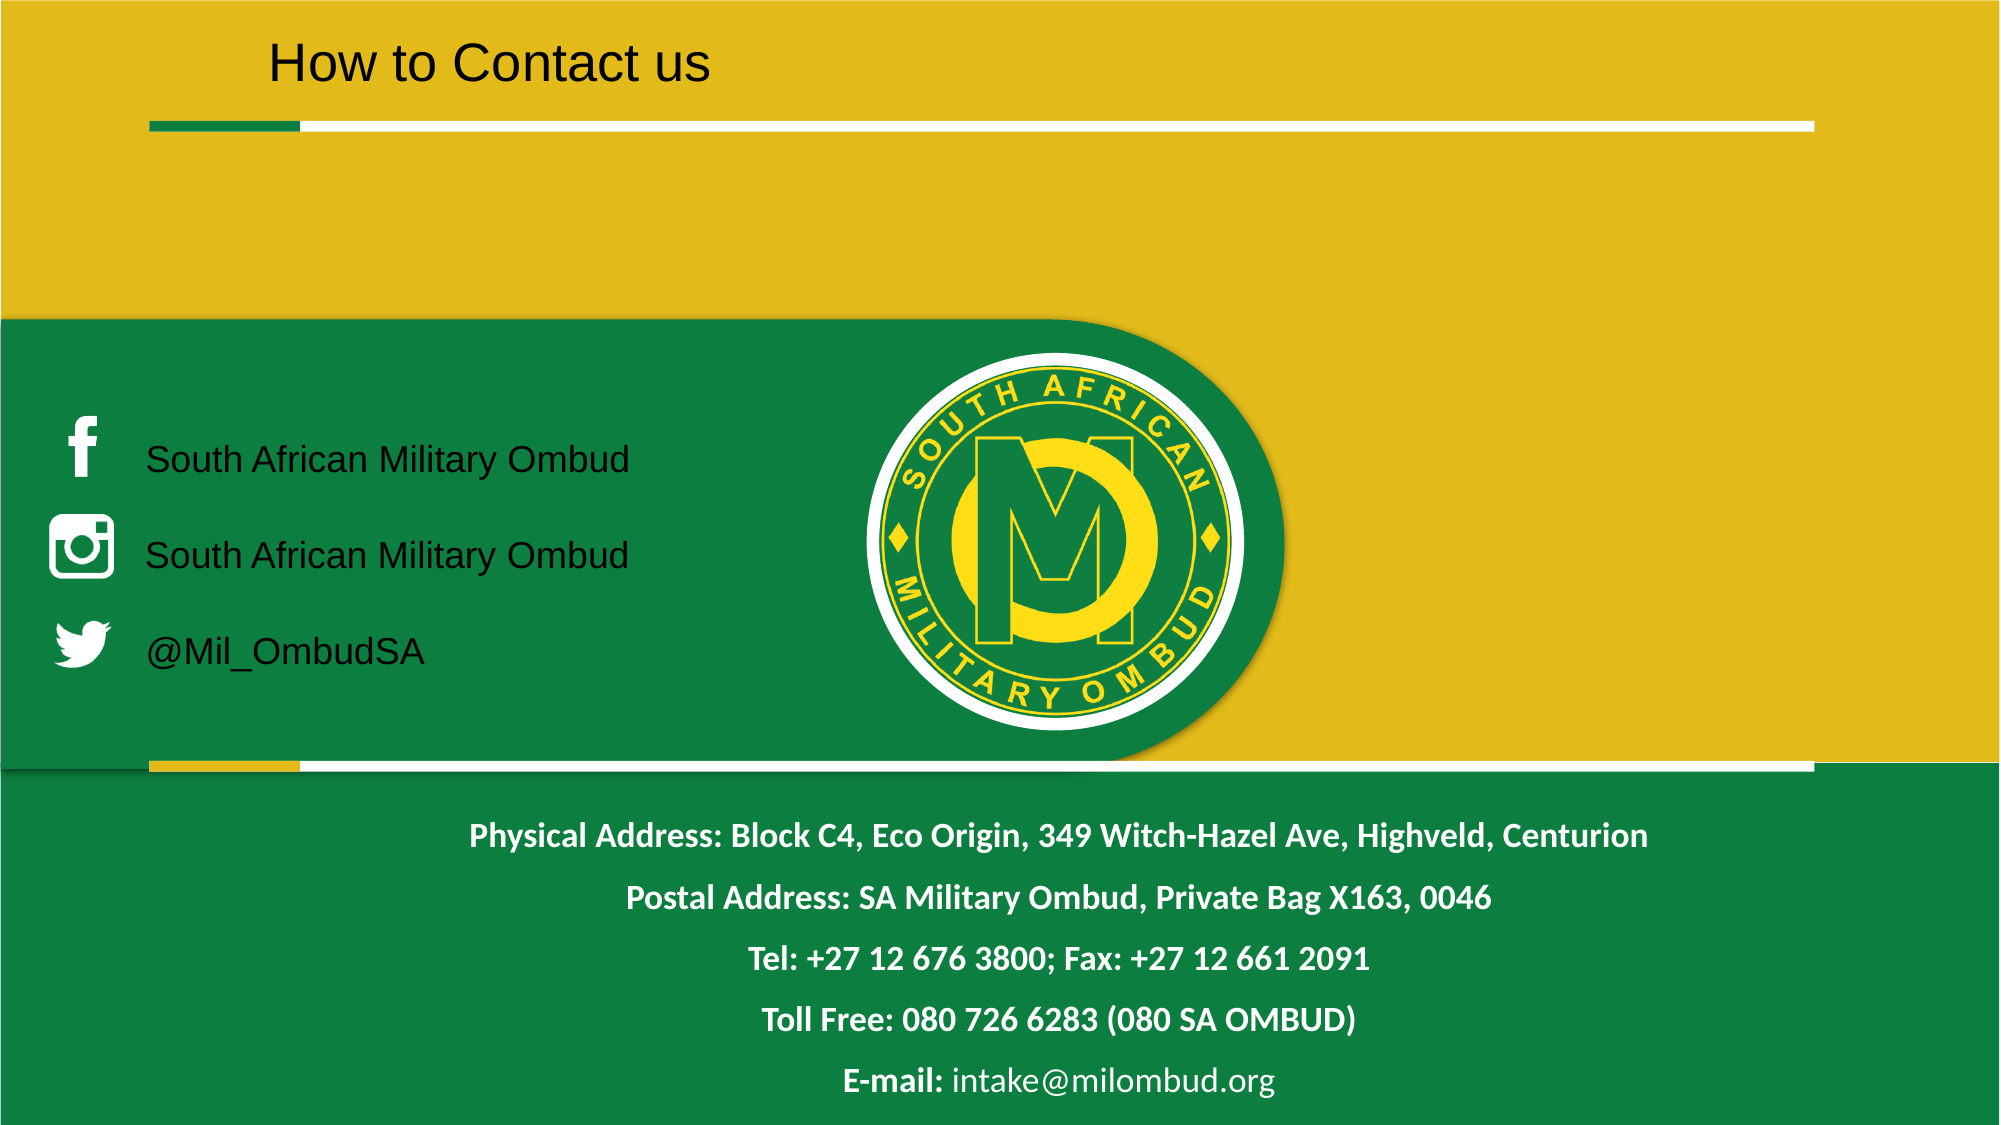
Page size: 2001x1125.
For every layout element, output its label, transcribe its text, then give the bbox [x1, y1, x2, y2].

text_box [837, 319, 1274, 756]
text_box Physical Address: Block C4, Eco Origin, 349 Witch-Hazel Ave, Highveld, Centurion Postal Address: SA Military Ombud, Private Bag X163, 0046 Tel: +27 12 676 3800; Fax: +27 12 661 2091 Toll Free: 080 726 6283 (080 SA OMBUD) E-mail: intake@milombud.org [298, 812, 1746, 1100]
footer [662, 1042, 1338, 1103]
text_box [1274, 477, 1285, 611]
text_box [1, 319, 1129, 769]
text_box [49, 413, 850, 484]
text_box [49, 611, 850, 677]
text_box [49, 514, 850, 580]
text_box [0, 762, 2000, 1125]
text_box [149, 760, 1815, 772]
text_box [149, 120, 1815, 132]
title How to Contact us [268, 4, 1775, 114]
text_box [1, 0, 2000, 762]
